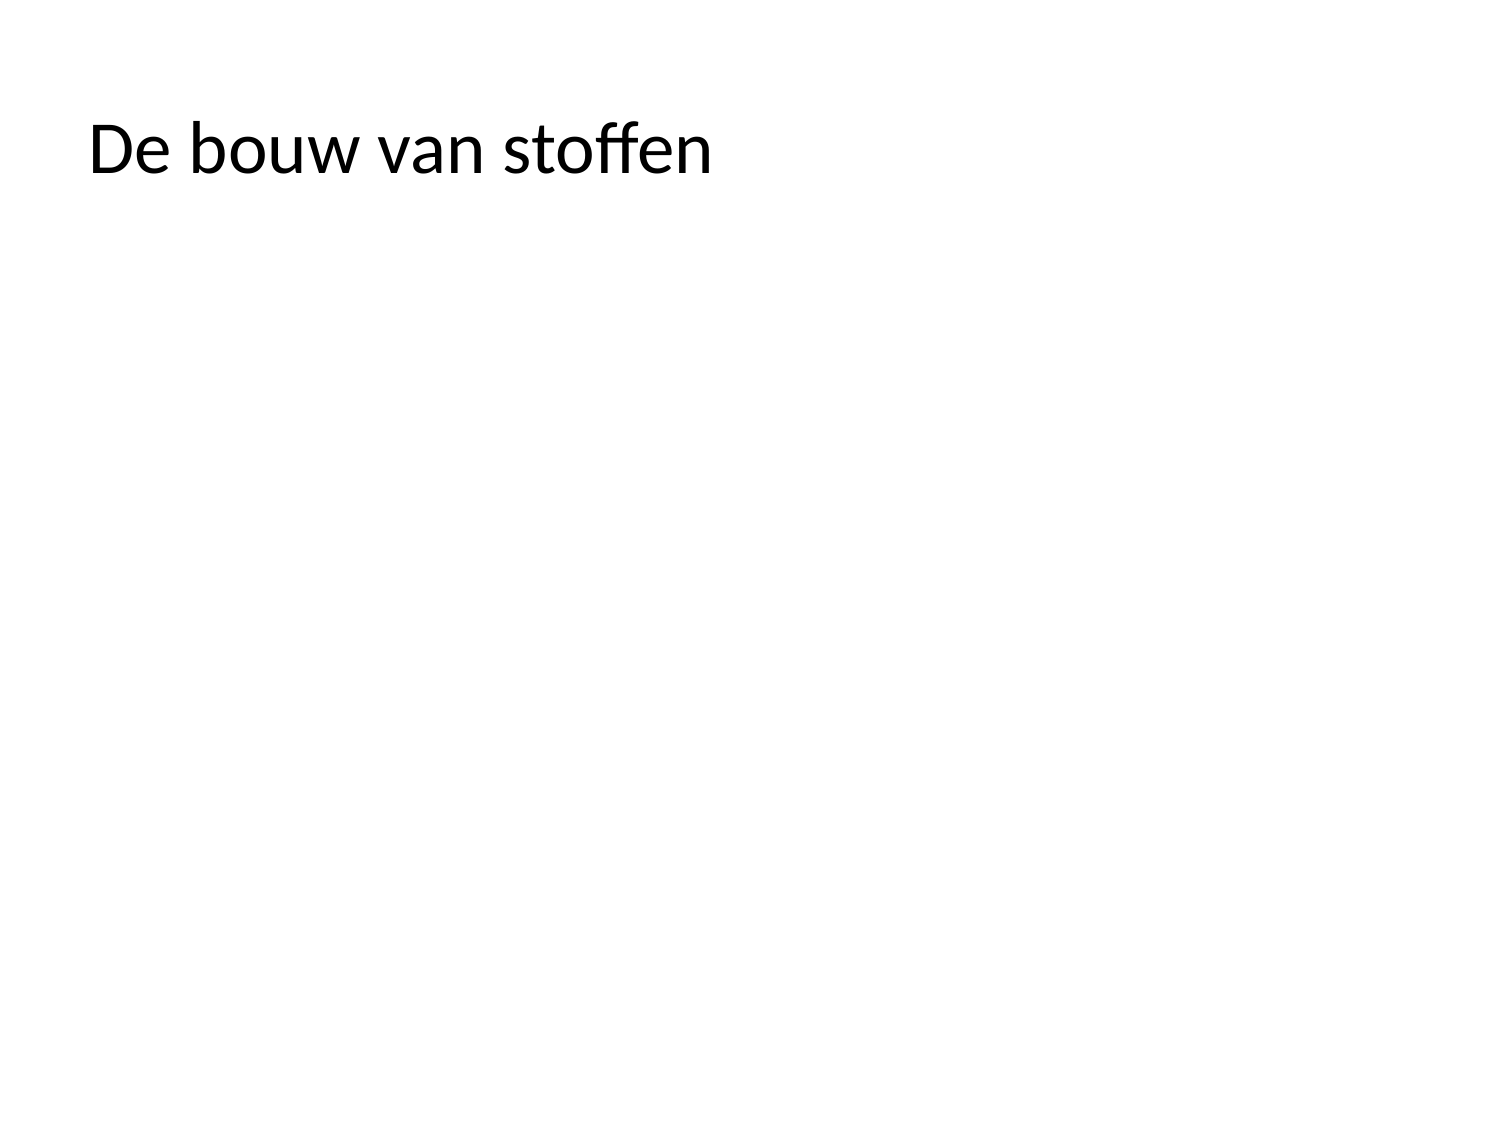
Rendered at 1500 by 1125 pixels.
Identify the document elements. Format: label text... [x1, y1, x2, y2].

text_box De bouw van stoffen [73, 91, 1437, 377]
